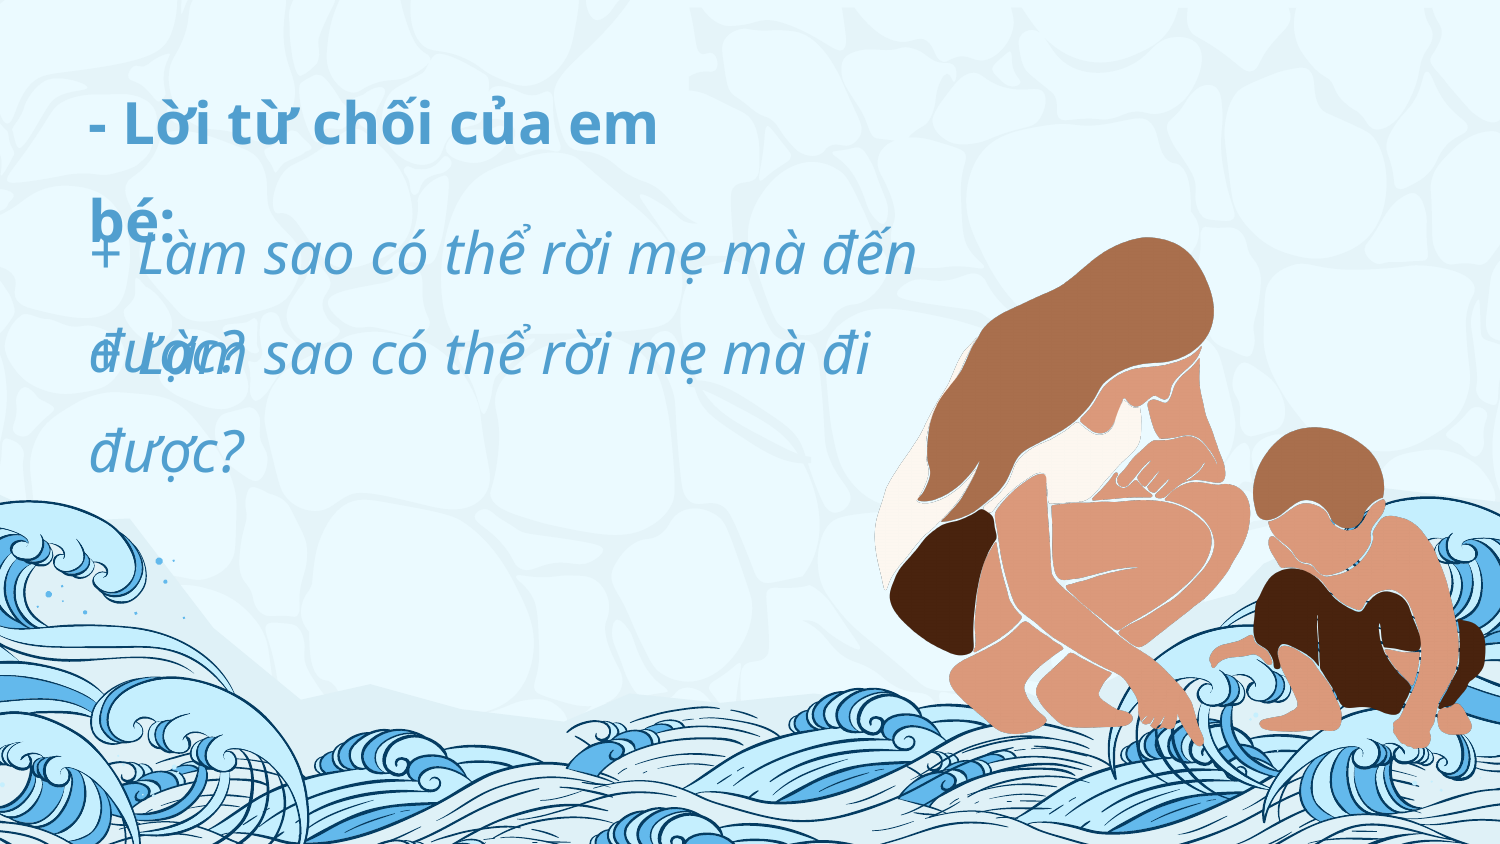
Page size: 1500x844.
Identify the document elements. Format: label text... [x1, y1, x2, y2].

text_box + Làm sao có thể rời mẹ mà đi được? [88, 287, 867, 485]
text_box + Làm sao có thể rời mẹ mà đến được? [88, 187, 989, 287]
picture [872, 236, 1486, 750]
text_box - Lời từ chối của em bé: [88, 57, 681, 187]
